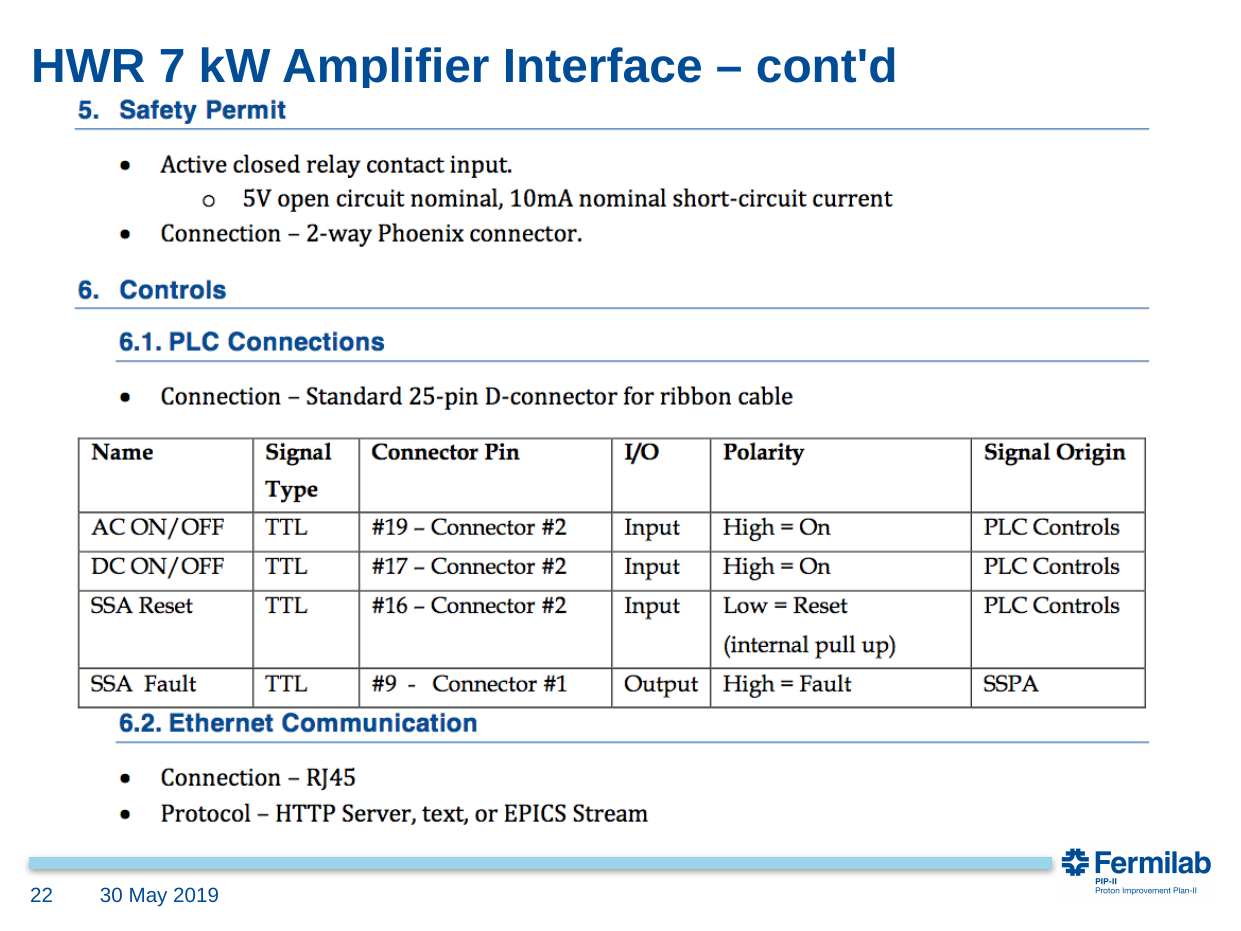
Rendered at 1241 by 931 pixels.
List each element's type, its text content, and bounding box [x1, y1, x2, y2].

title HWR 7 kW Amplifier Interface – cont'd [31, 34, 1210, 93]
slide_number 22 [30, 882, 87, 915]
picture [54, 88, 1213, 902]
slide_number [99, 882, 223, 915]
